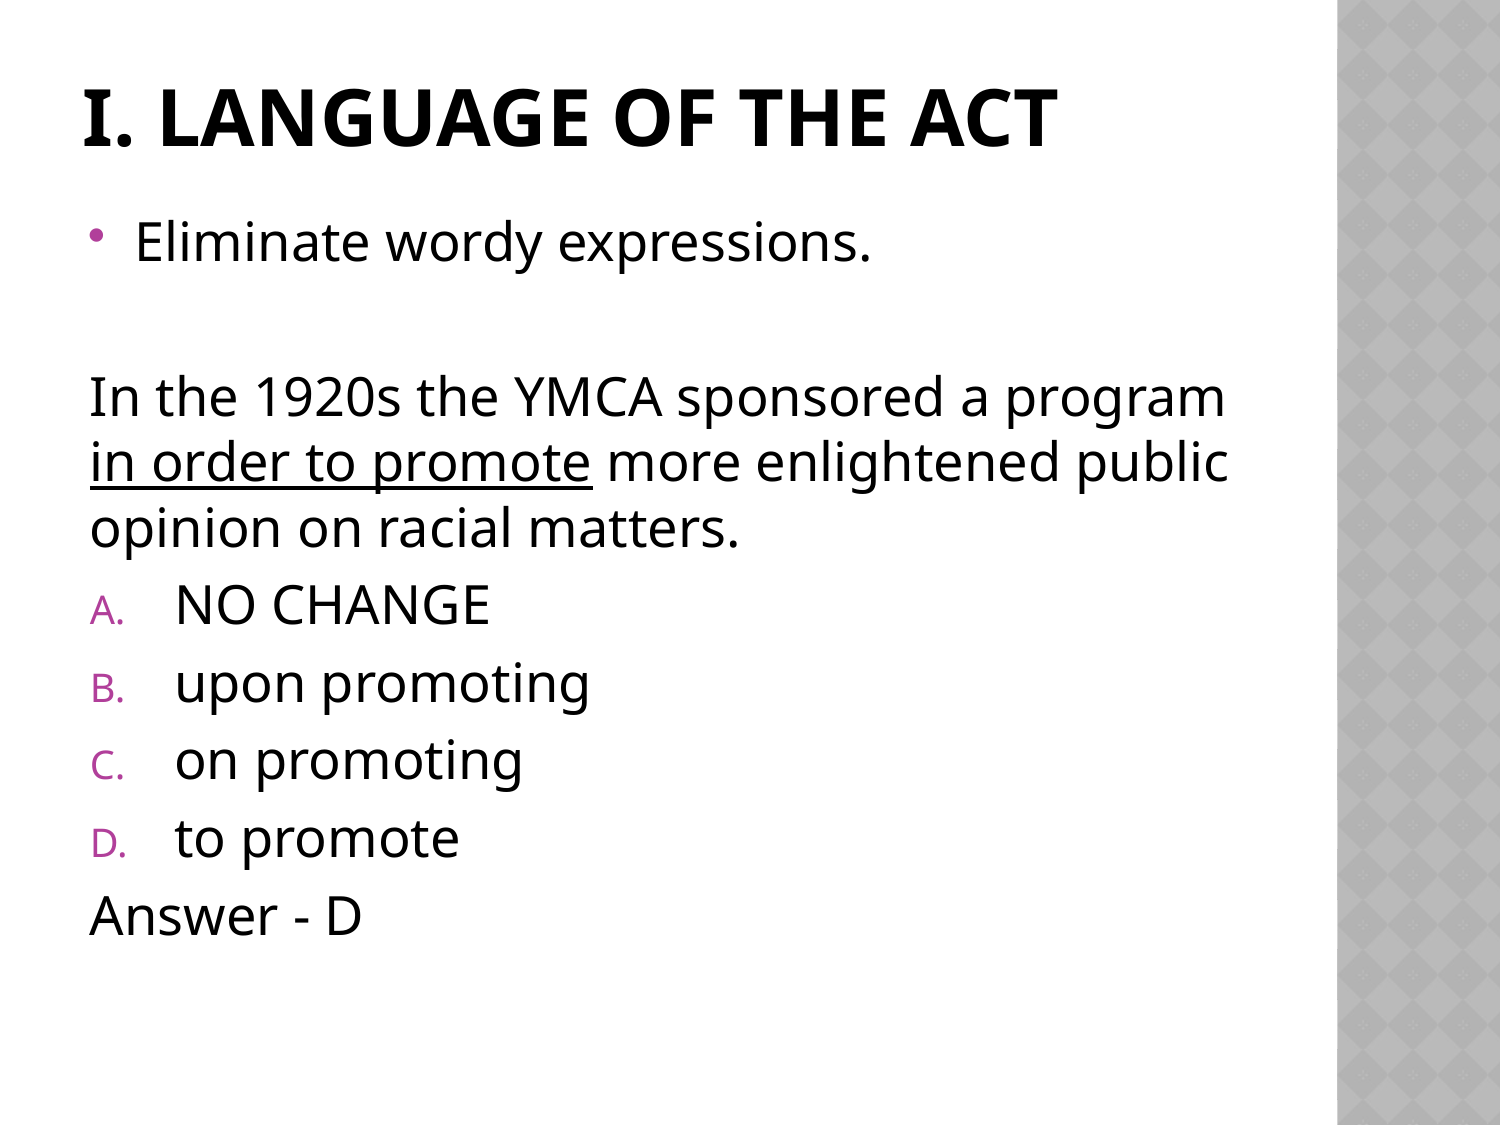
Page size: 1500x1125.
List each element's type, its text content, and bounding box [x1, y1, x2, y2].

title I. Language of the ACT [75, 52, 1263, 163]
list Eliminate wordy expressions. In the 1920s the YMCA sponsored a program in order to promote more enlightened public opinion on racial matters. NO CHANGE upon promoting on promoting to promote Answer - D [75, 200, 1263, 1059]
